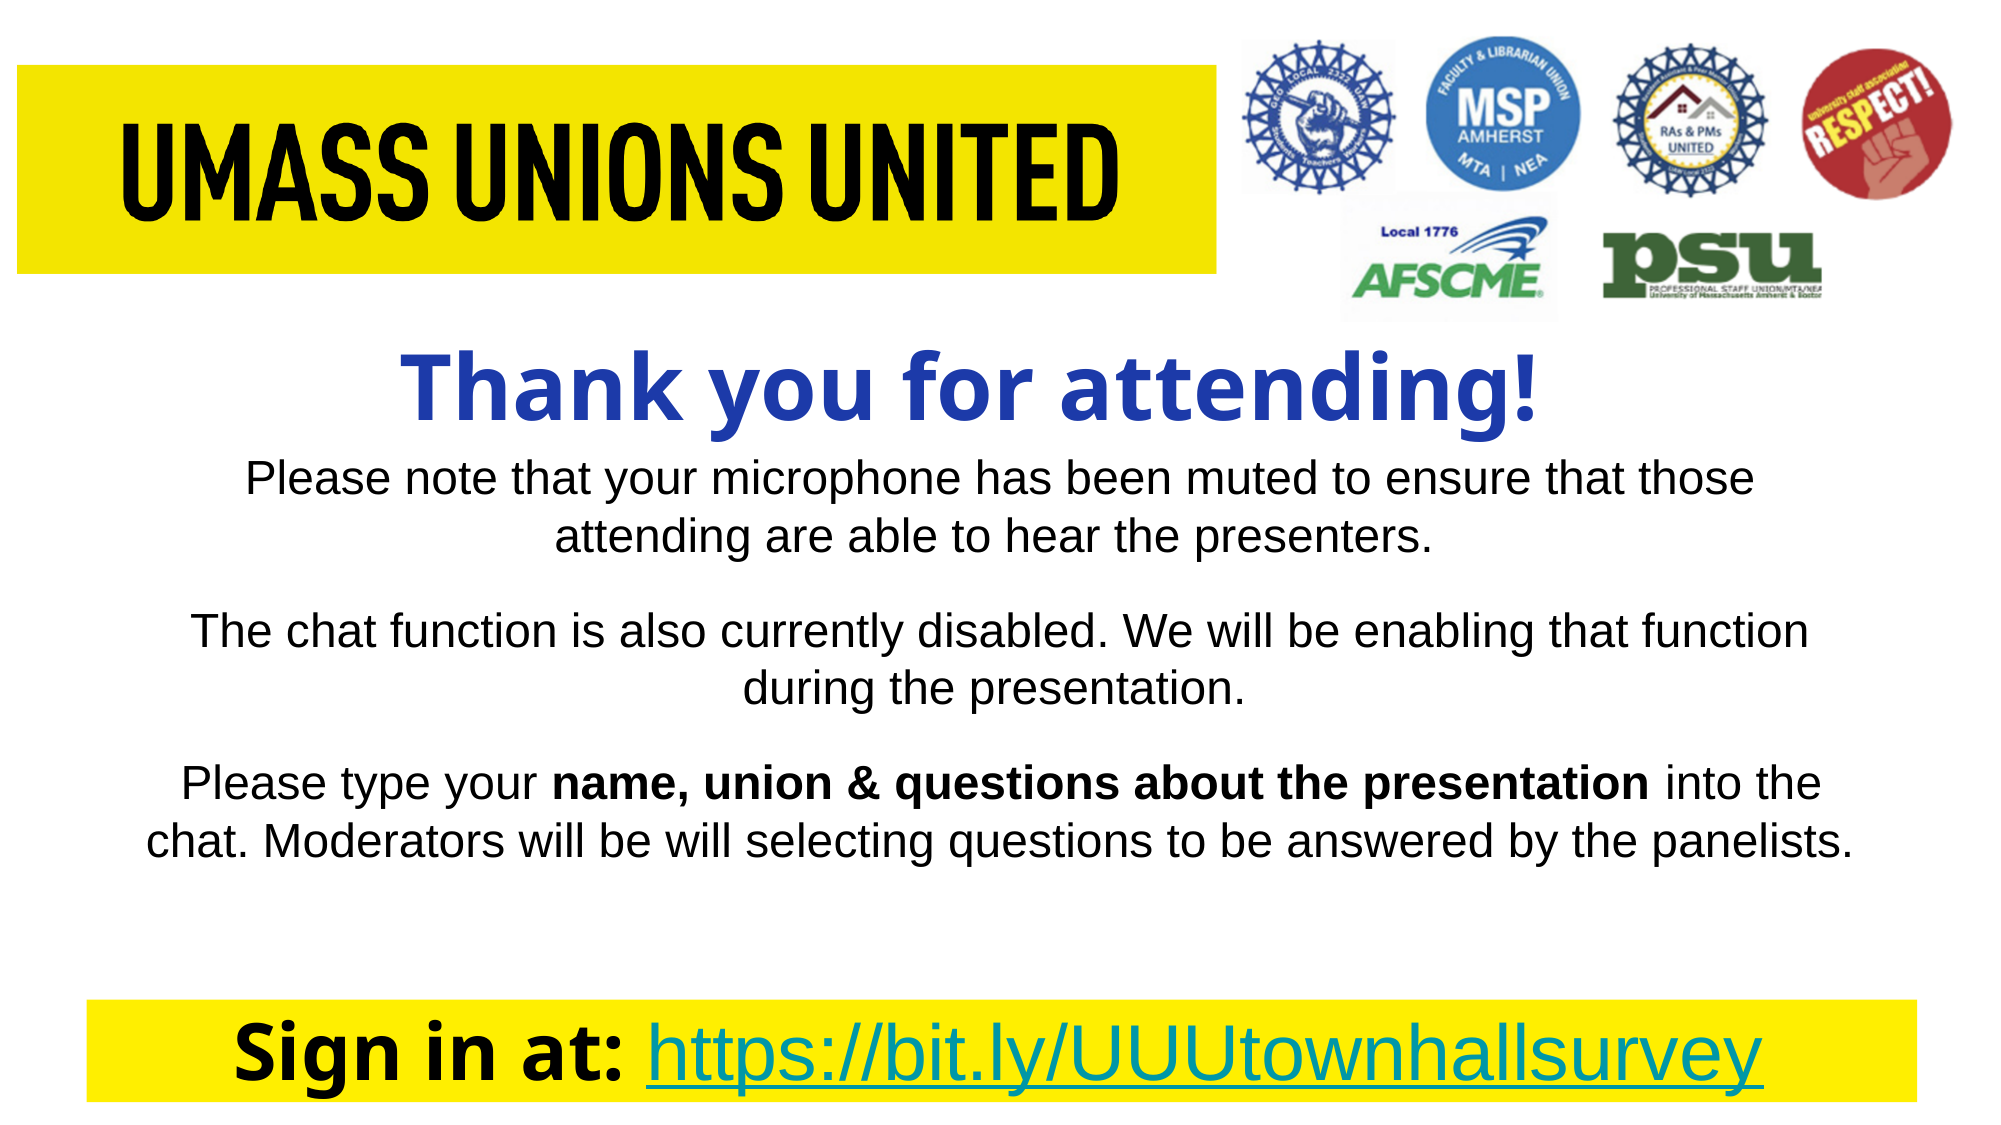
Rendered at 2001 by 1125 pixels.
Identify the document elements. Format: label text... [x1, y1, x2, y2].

text_box Thank you for attending! [334, 321, 1605, 447]
text_box [86, 999, 109, 1103]
text_box Please note that your microphone has been muted to ensure that those attending are able to hear the presenters. The chat function is also currently disabled. We will be enabling that function during the presentation. Please type your name, union & questions about the presentation into the chat. Moderators will be will selecting questions to be answered by the panelists. [124, 439, 1879, 875]
text_box Sign in at: https://bit.ly/UUUtownhallsurvey [109, 993, 1888, 1121]
text_box [1888, 999, 1918, 1103]
picture [0, 25, 1966, 322]
